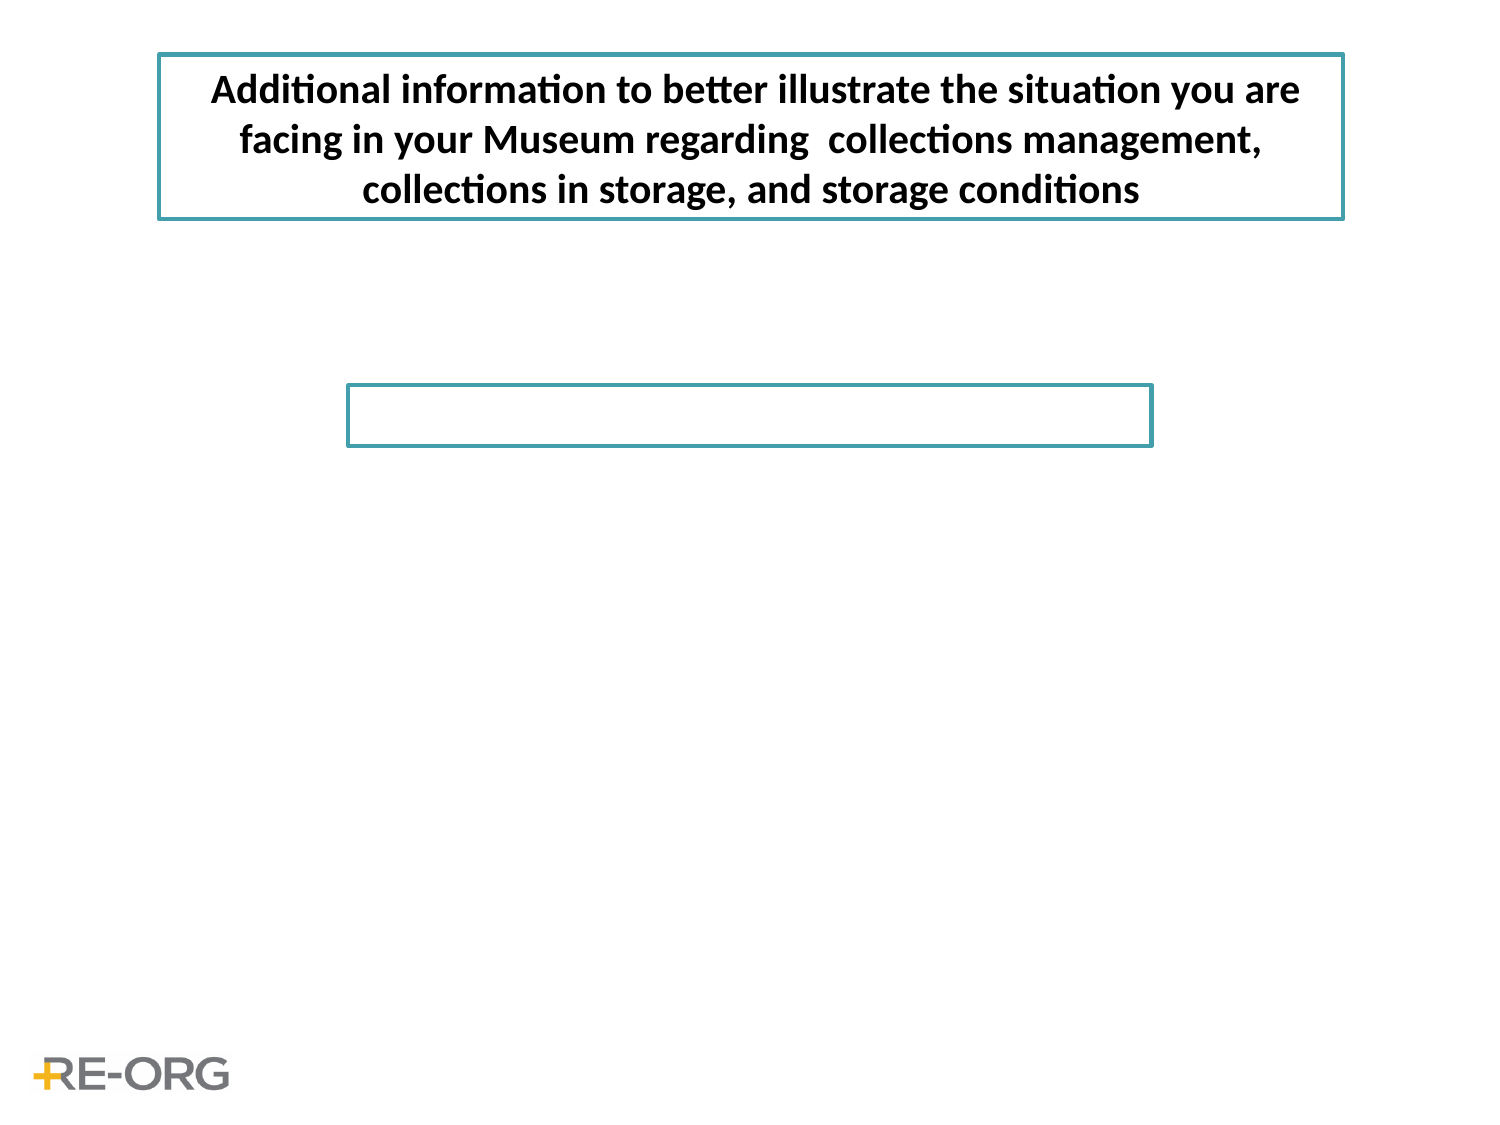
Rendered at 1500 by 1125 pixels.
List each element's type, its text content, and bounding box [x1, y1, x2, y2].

text_box [346, 383, 1154, 448]
text_box Additional information to better illustrate the situation you are facing in your Museum regarding collections management, collections in storage, and storage conditions [157, 52, 1345, 221]
picture [29, 1050, 233, 1095]
